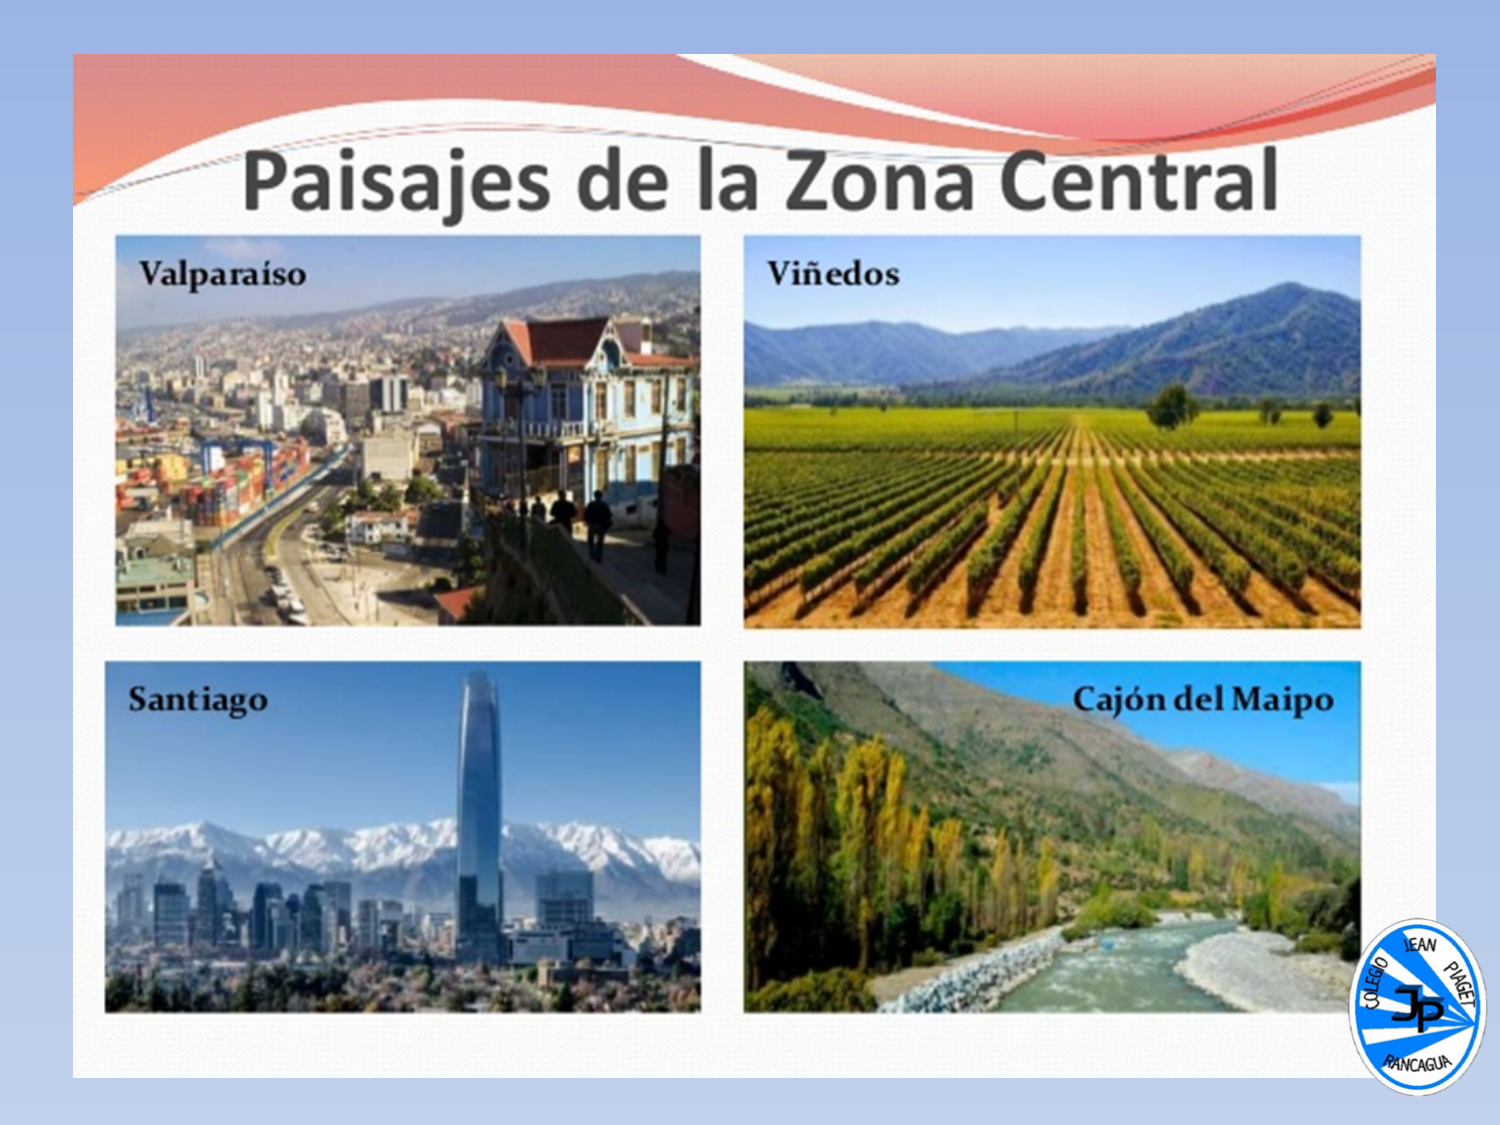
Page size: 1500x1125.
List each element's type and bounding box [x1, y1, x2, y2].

picture [72, 54, 1500, 1100]
